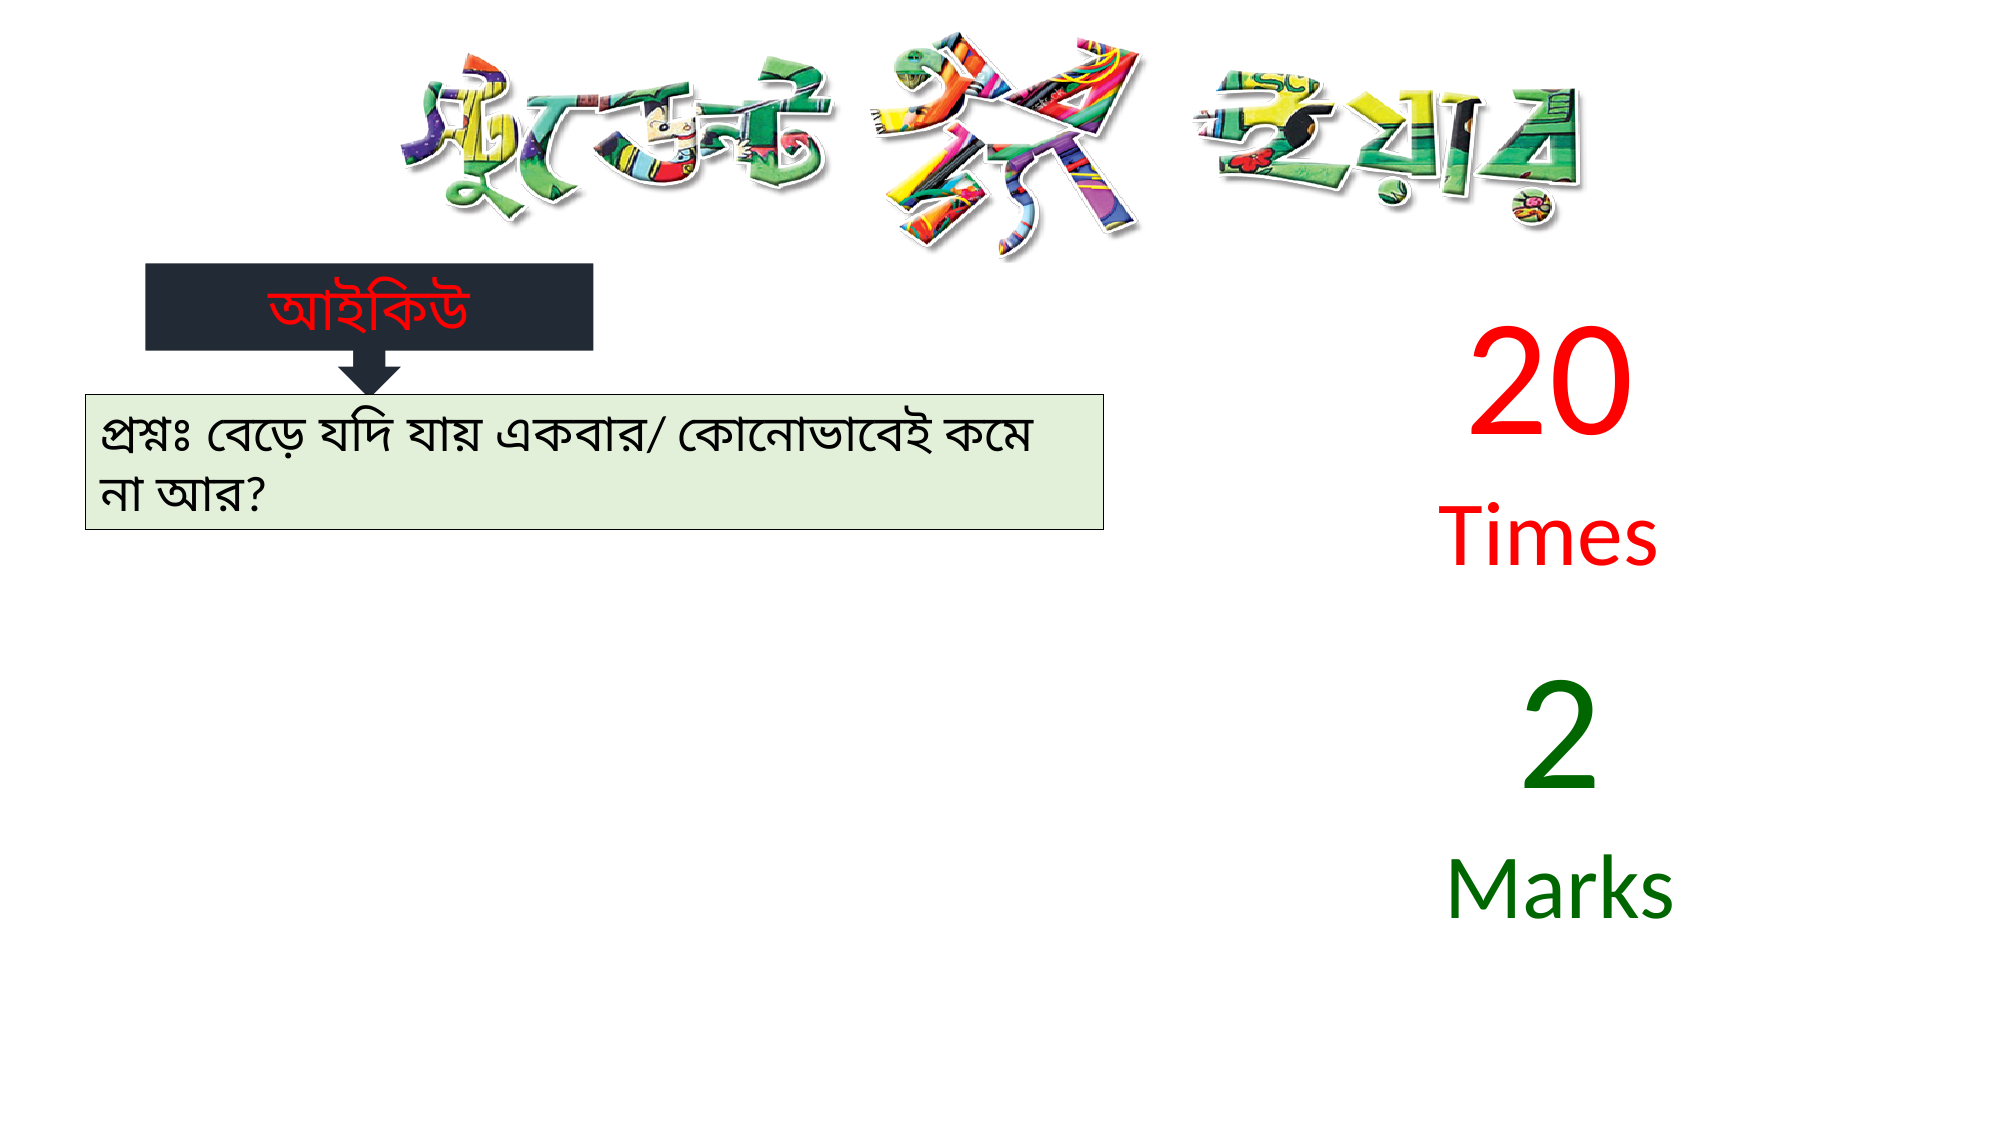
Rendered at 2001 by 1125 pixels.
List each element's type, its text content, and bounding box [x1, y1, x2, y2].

text_box প্রশ্নঃ বেড়ে যদি যায় একবার/ কোনোভাবেই কমে না আর? [85, 394, 387, 530]
text_box আইকিউ [143, 261, 387, 394]
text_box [387, 24, 1726, 970]
